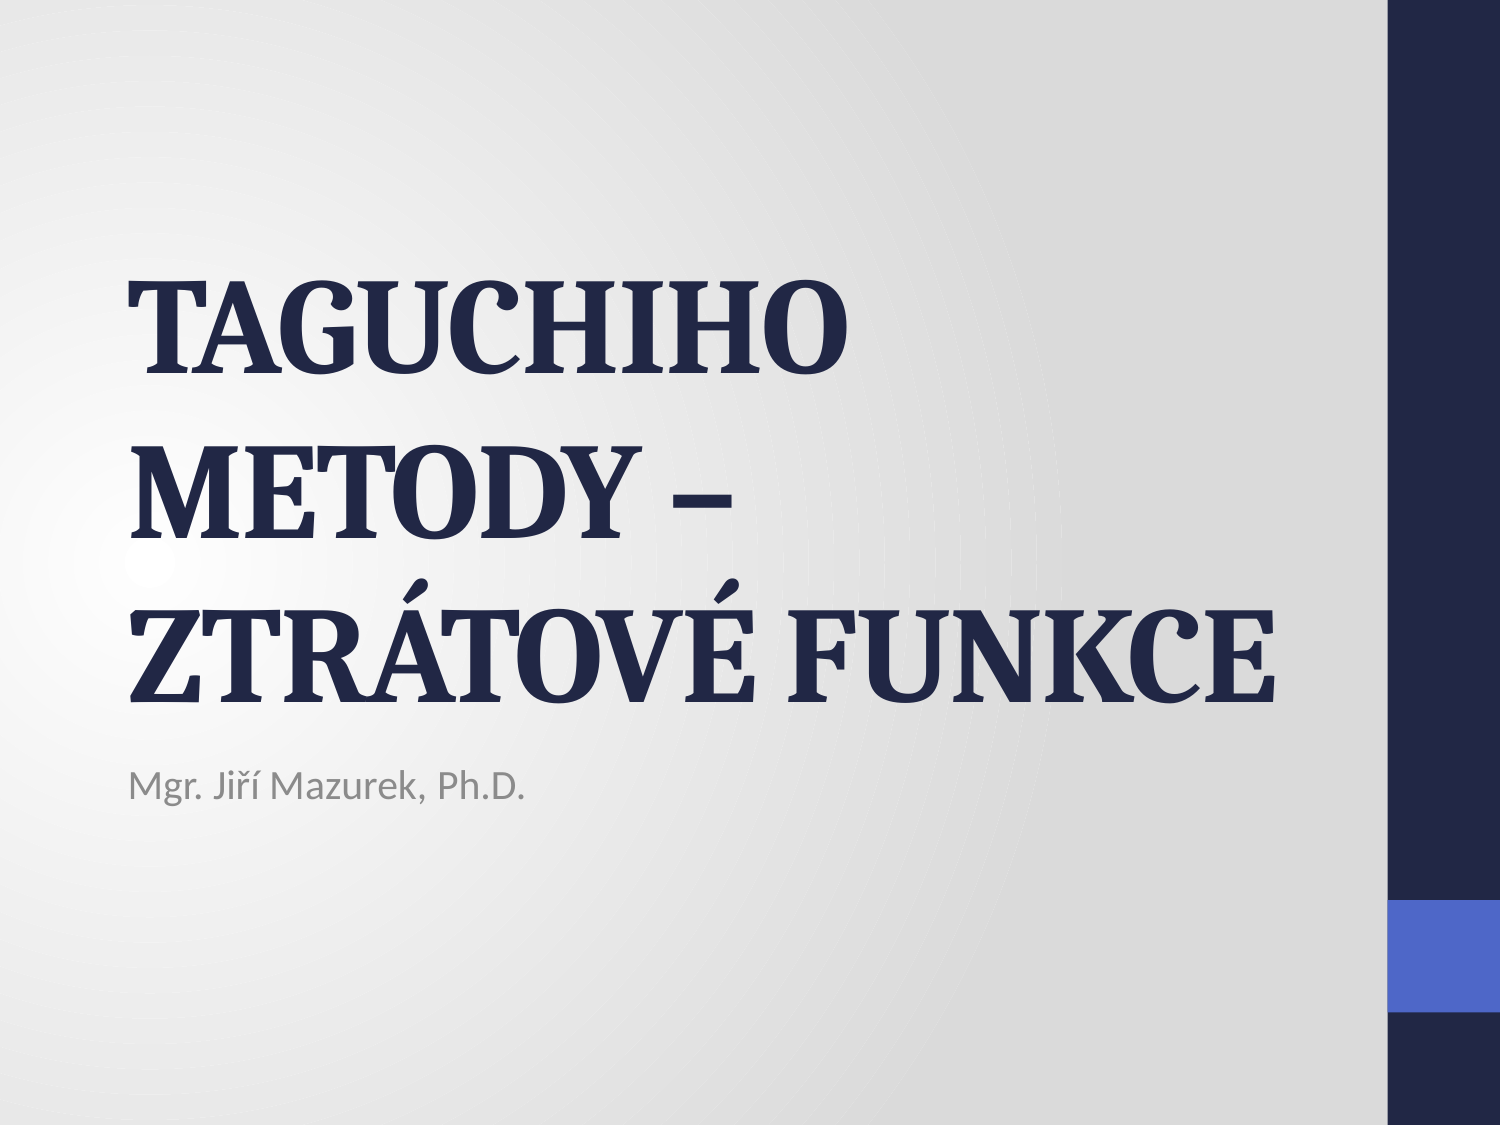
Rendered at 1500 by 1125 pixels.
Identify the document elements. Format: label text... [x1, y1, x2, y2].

subtitle Mgr. Jiří Mazurek, Ph.D. [112, 750, 1173, 925]
title TAGUCHIHO METODY – ZTRÁTOVÉ FUNKCE [112, 312, 1350, 738]
